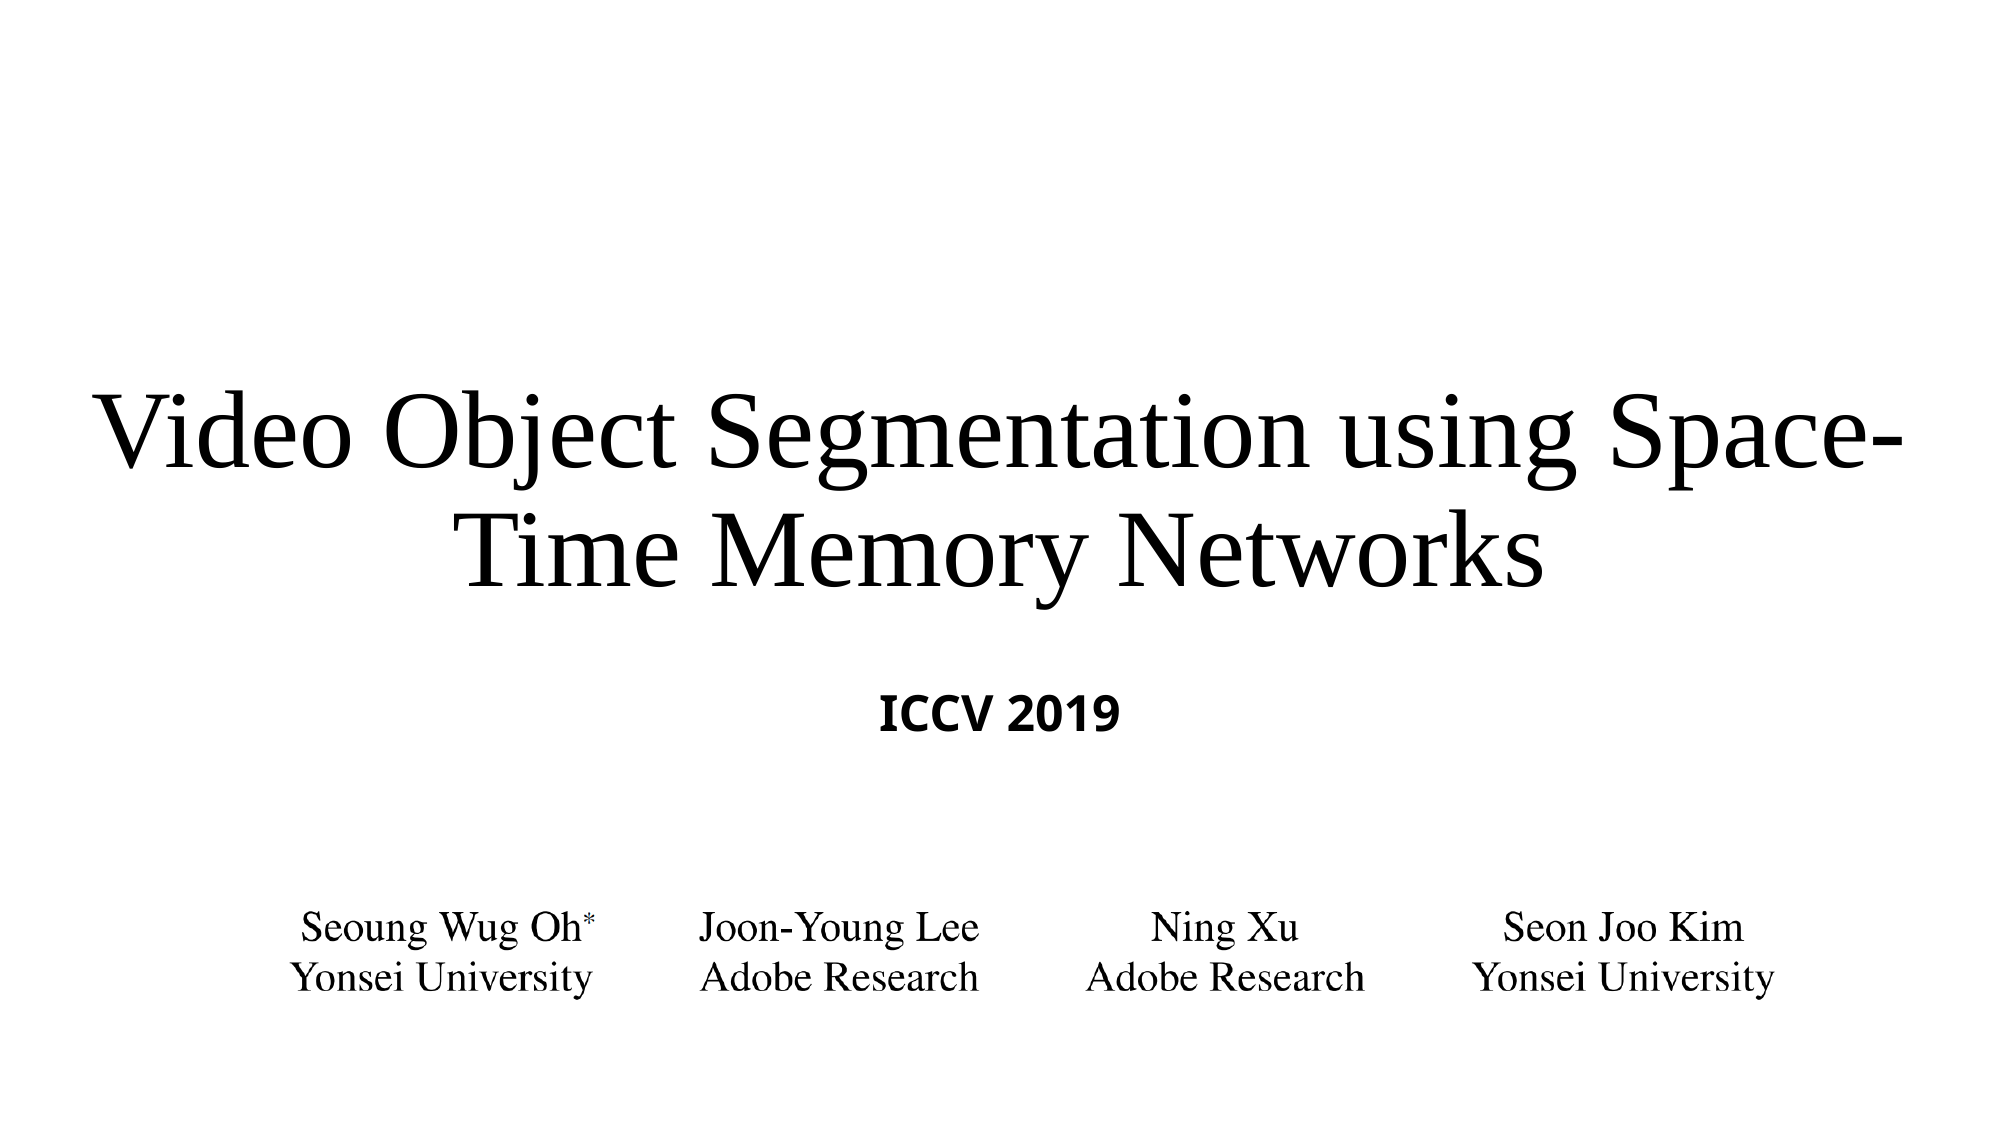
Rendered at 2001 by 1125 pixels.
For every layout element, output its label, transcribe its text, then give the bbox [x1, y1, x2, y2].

subtitle ICCV 2019 [249, 680, 1750, 875]
title Video Object Segmentation using Space-Time Memory Networks [33, 20, 1967, 619]
picture [249, 875, 1821, 1030]
